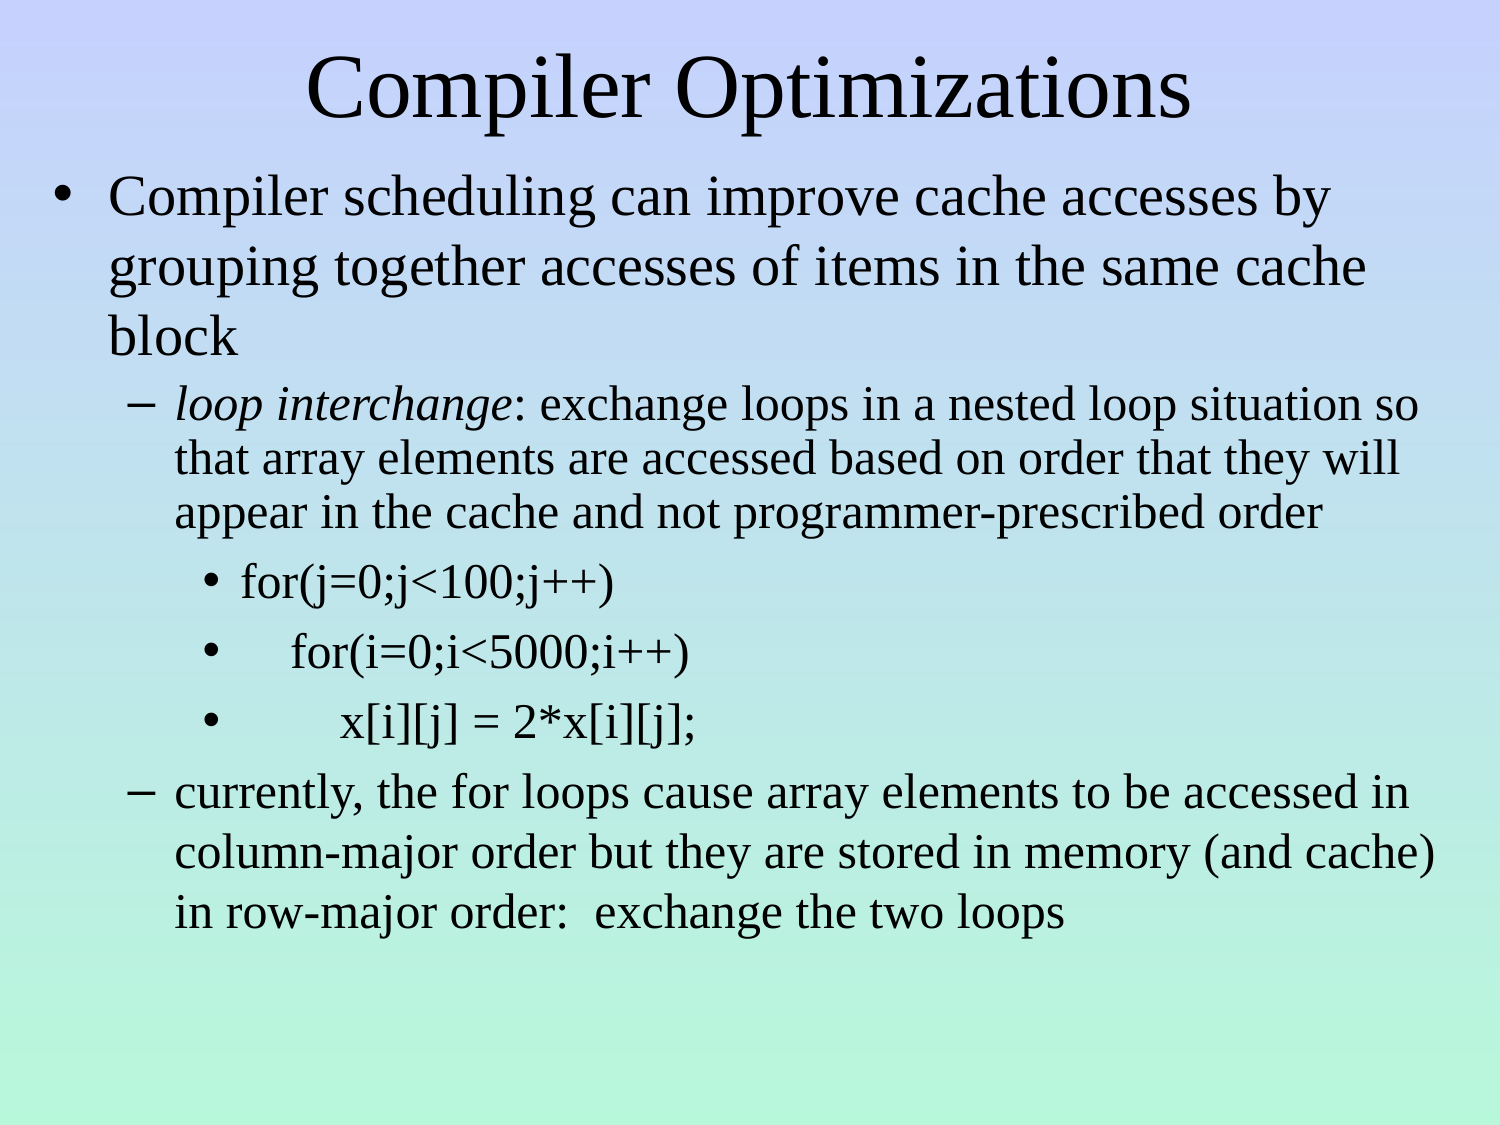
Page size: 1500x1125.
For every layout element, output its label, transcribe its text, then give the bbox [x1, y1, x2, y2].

list Compiler scheduling can improve cache accesses by grouping together accesses of items in the same cache block loop interchange: exchange loops in a nested loop situation so that array elements are accessed based on order that they will appear in the cache and not programmer-prescribed order for(j=0;j<100;j++) for(i=0;i<5000;i++) x[i][j] = 2*x[i][j]; currently, the for loops cause array elements to be accessed in column-major order but they are stored in memory (and cache) in row-major order: exchange the two loops [37, 149, 1463, 1125]
title Compiler Optimizations [75, 0, 1425, 149]
